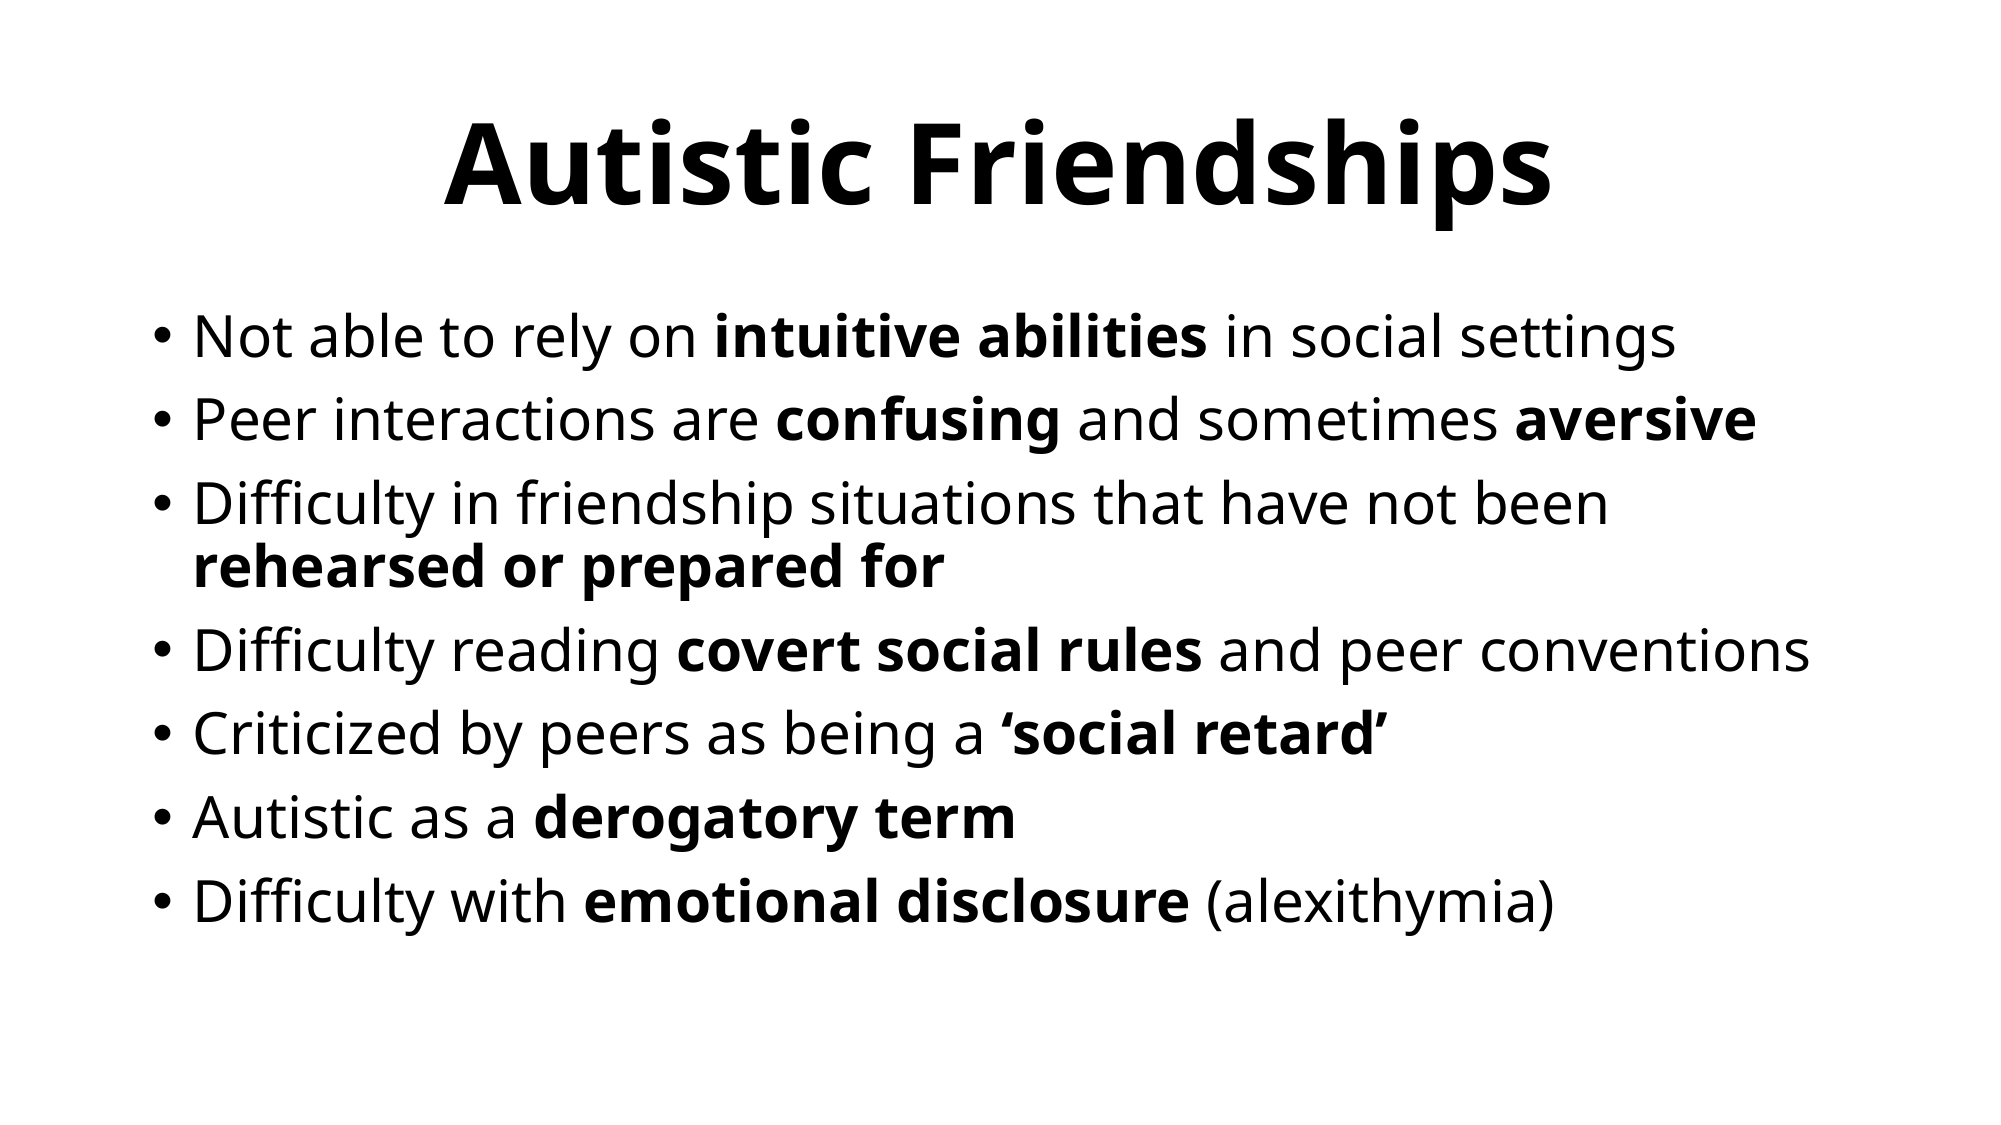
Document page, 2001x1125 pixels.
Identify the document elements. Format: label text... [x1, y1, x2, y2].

list Not able to rely on intuitive abilities in social settings Peer interactions are confusing and sometimes aversive Difficulty in friendship situations that have not been rehearsed or prepared for Difficulty reading covert social rules and peer conventions Criticized by peers as being a ‘social retard’ Autistic as a derogatory term Difficulty with emotional disclosure (alexithymia) [137, 299, 1863, 1014]
title Autistic Friendships [137, 59, 1863, 278]
